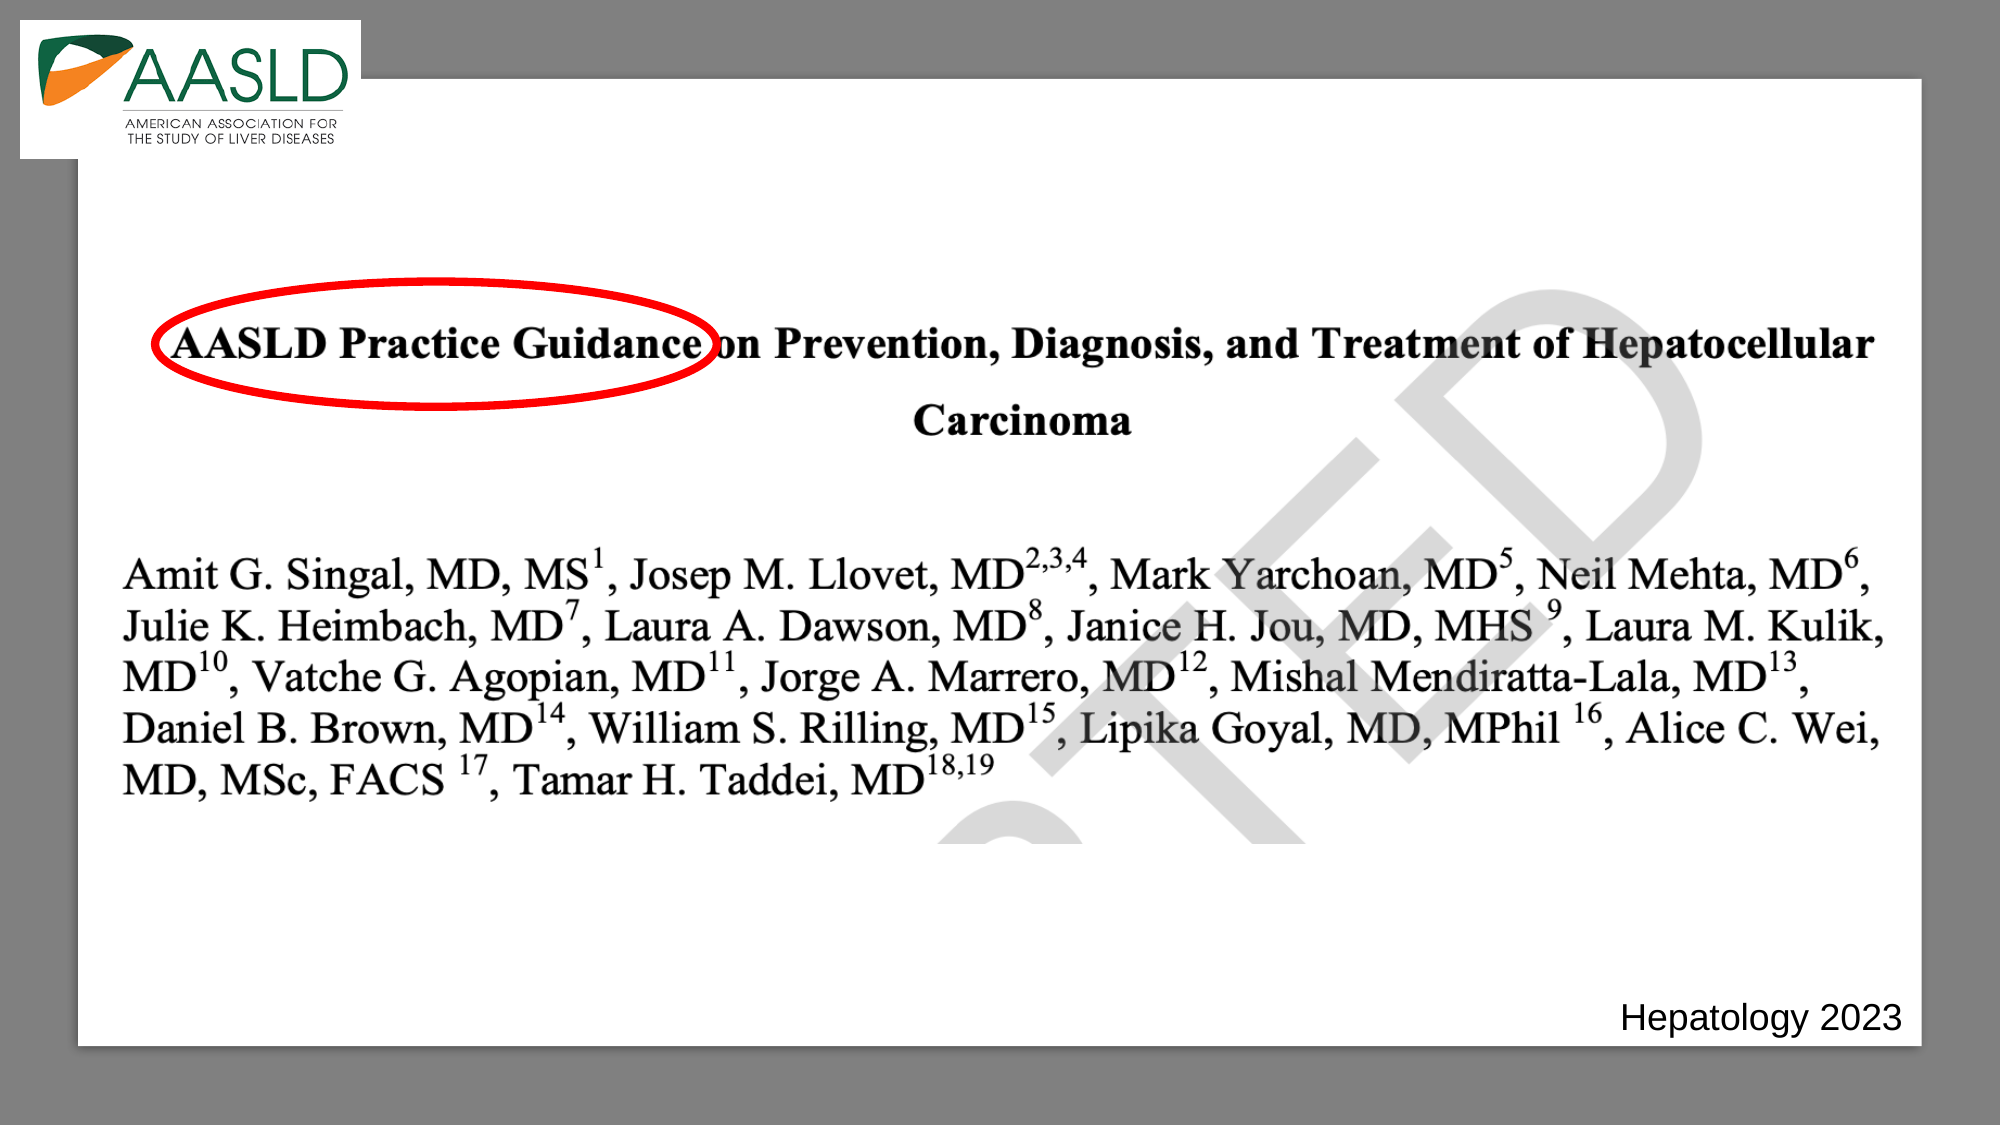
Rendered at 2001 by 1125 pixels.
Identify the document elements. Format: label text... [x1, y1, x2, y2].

text_box Hepatology 2023 [1605, 985, 1918, 1046]
text_box [76, 77, 1924, 1048]
text_box [0, 0, 2000, 1125]
picture [20, 19, 361, 159]
picture [105, 281, 1895, 844]
